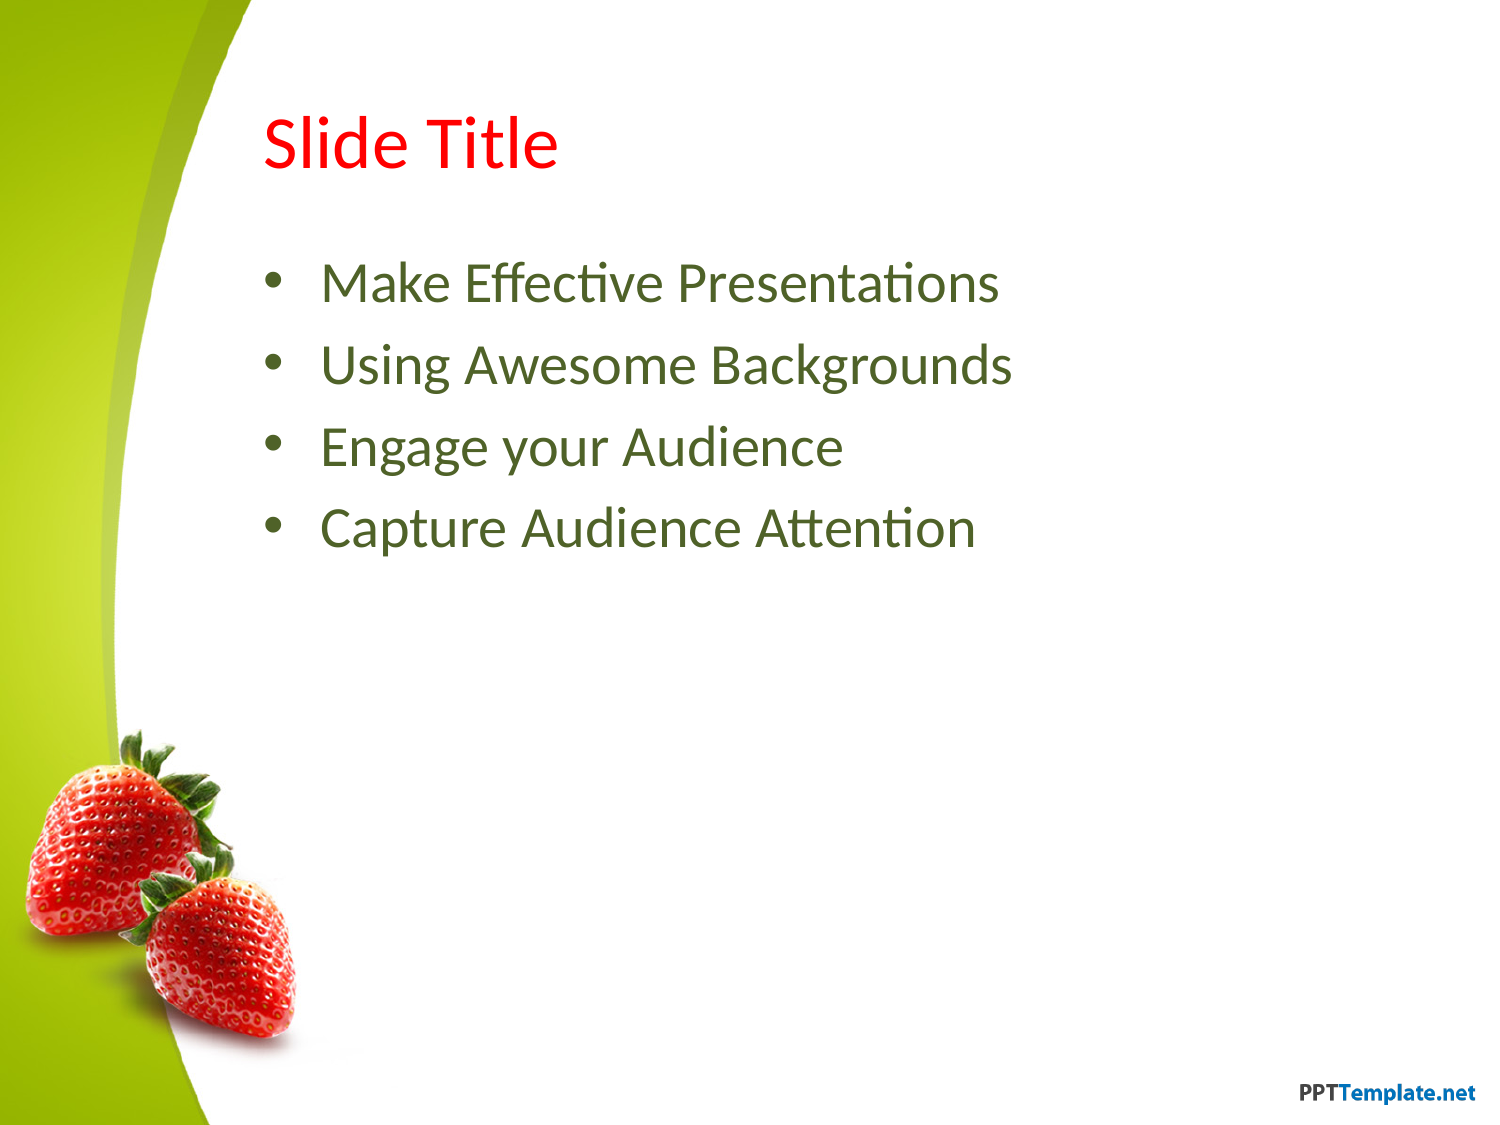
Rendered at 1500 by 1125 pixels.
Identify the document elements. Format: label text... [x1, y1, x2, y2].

picture [0, 0, 1500, 1125]
title Slide Title [248, 45, 1350, 233]
list Make Effective Presentations Using Awesome Backgrounds Engage your Audience Capture Audience Attention [248, 236, 1350, 939]
